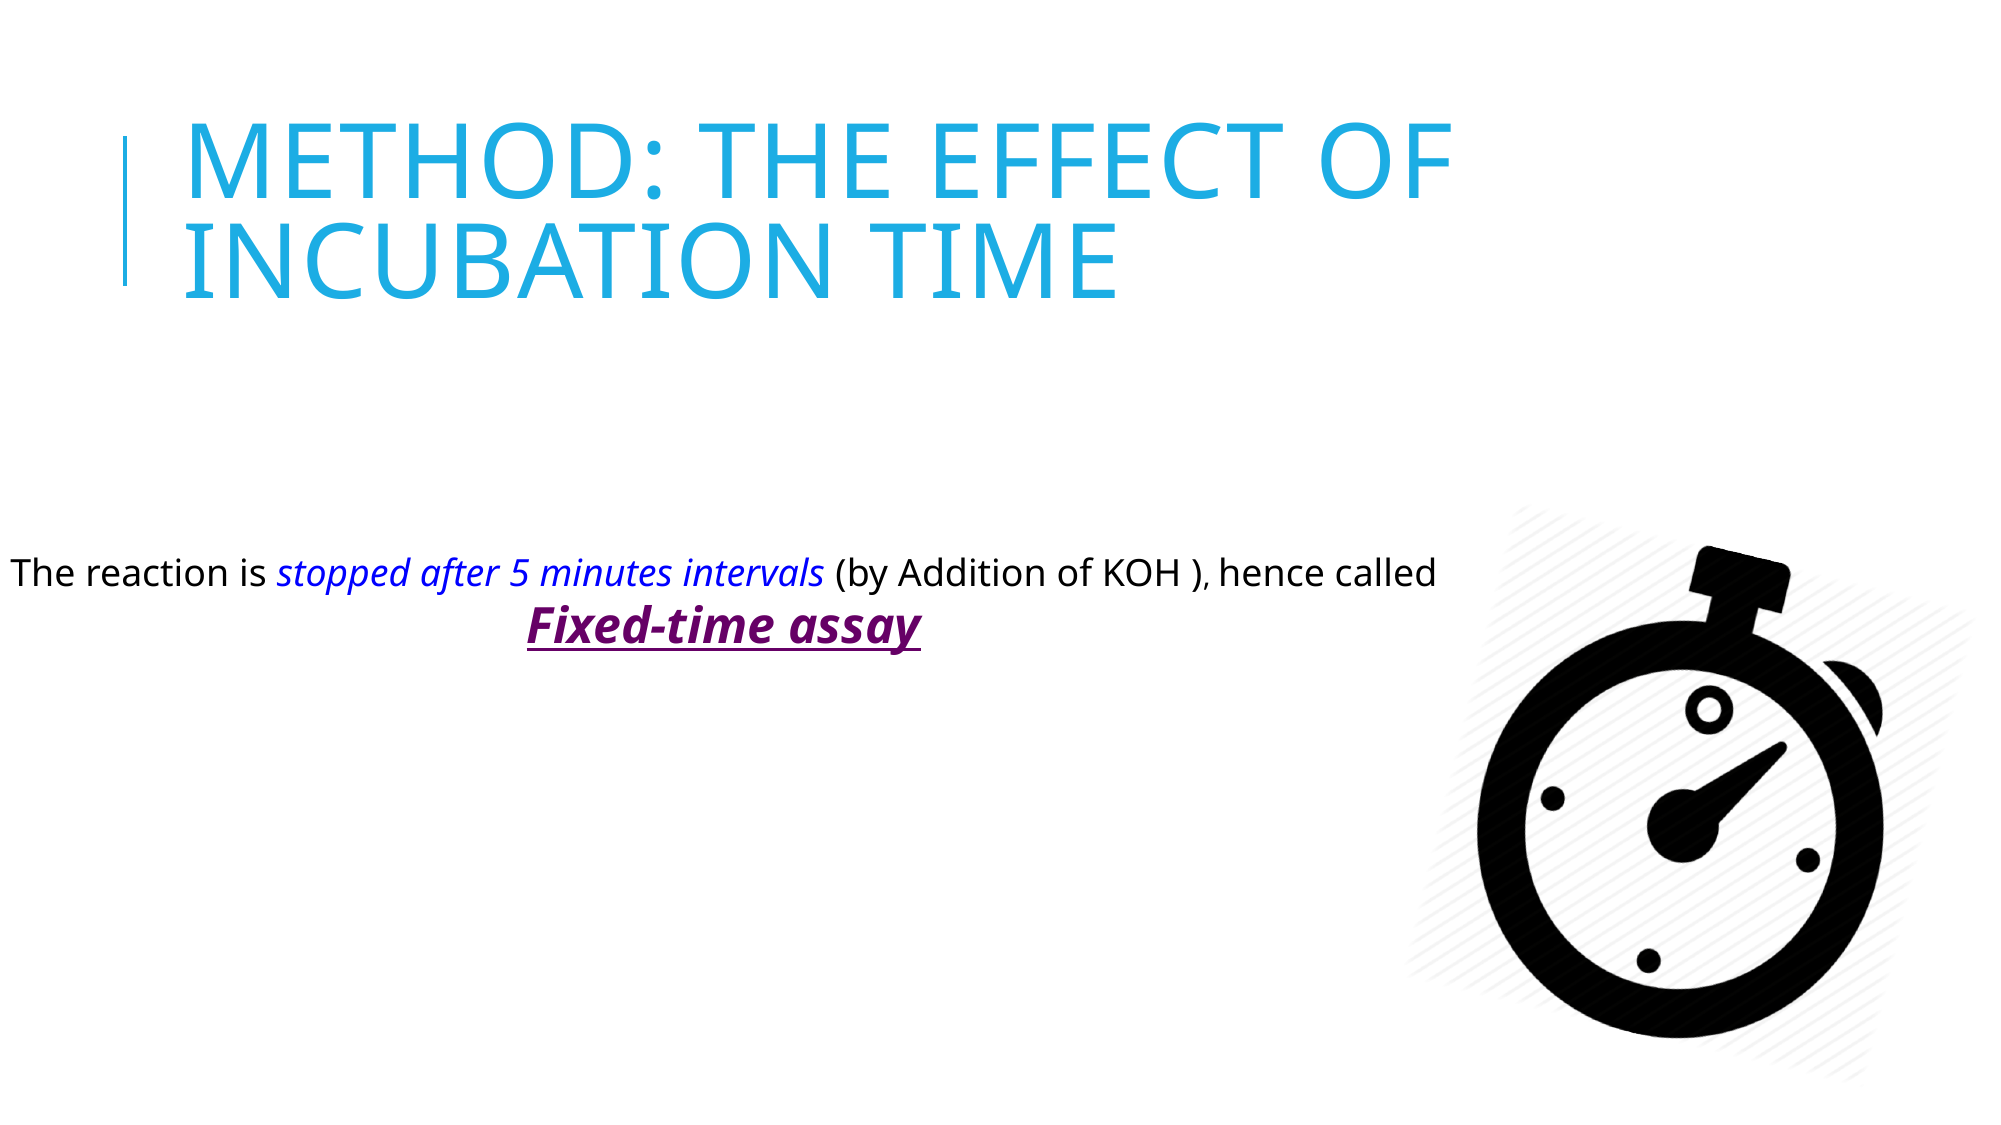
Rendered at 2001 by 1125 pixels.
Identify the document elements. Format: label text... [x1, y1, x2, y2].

picture [1401, 500, 1978, 1087]
text_box The reaction is stopped after 5 minutes intervals (by Addition of KOH ), hence called Fixed-time assay [0, 541, 1482, 662]
title Method: The effect of incubation Time [168, 96, 1763, 342]
